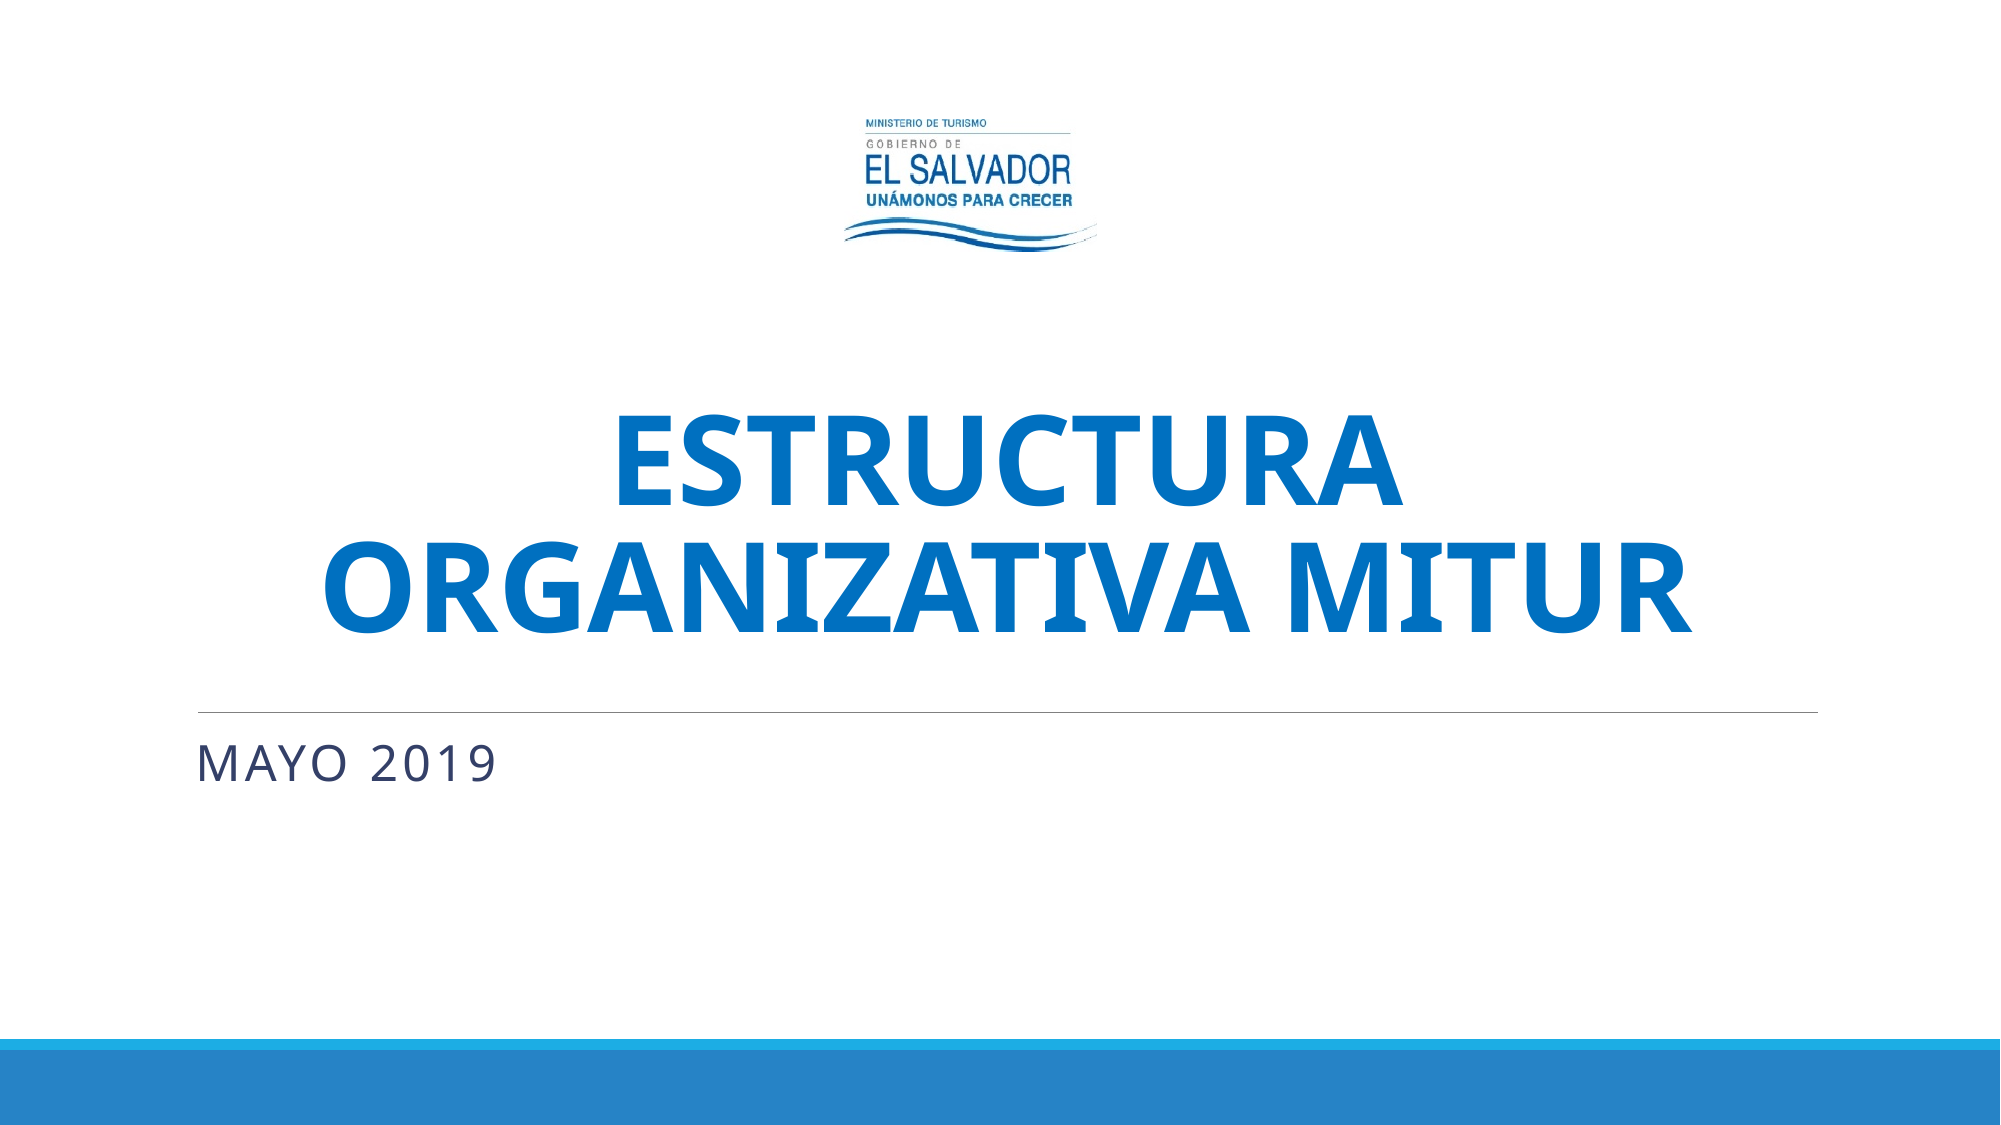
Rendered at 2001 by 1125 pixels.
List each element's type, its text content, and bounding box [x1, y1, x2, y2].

title ESTRUCTURA ORGANIZATIVA MITUR [180, 317, 1831, 666]
picture [843, 119, 1098, 253]
subtitle Mayo 2019 [180, 730, 1831, 919]
